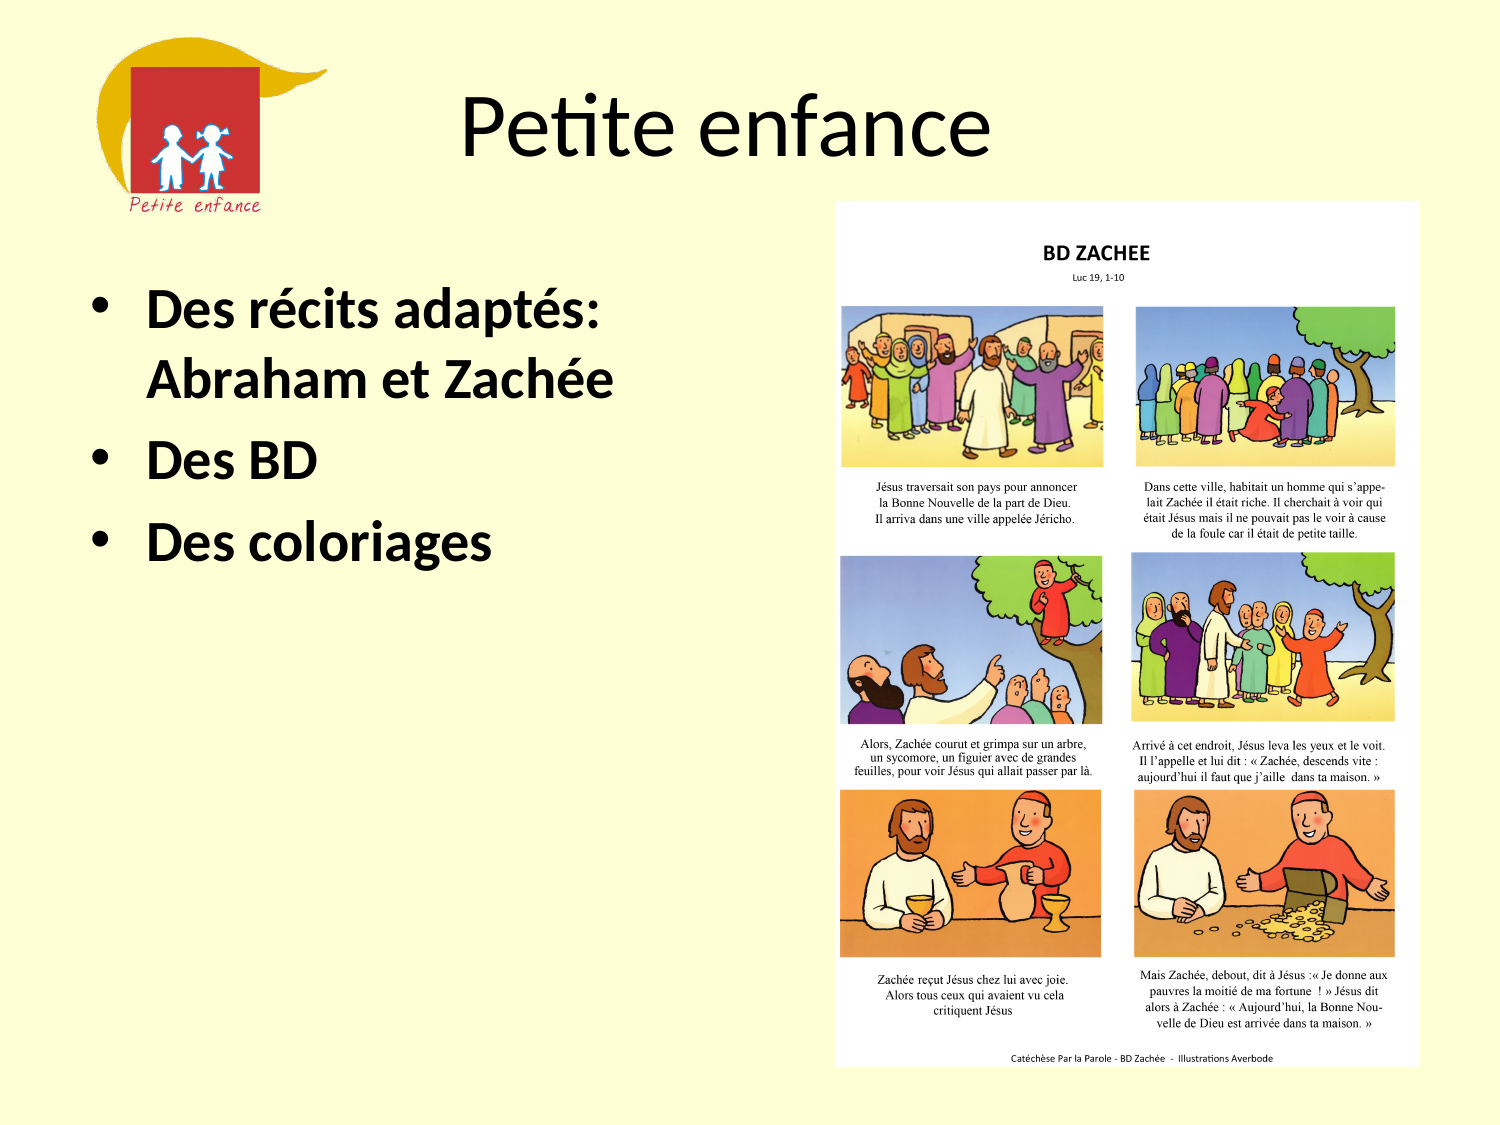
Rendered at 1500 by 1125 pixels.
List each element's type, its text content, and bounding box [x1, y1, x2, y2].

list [835, 201, 1420, 1067]
list Des récits adaptés: Abraham et Zachée Des BD Des coloriages [74, 262, 738, 1006]
picture [94, 34, 332, 214]
title Petite enfance [62, 26, 1413, 214]
